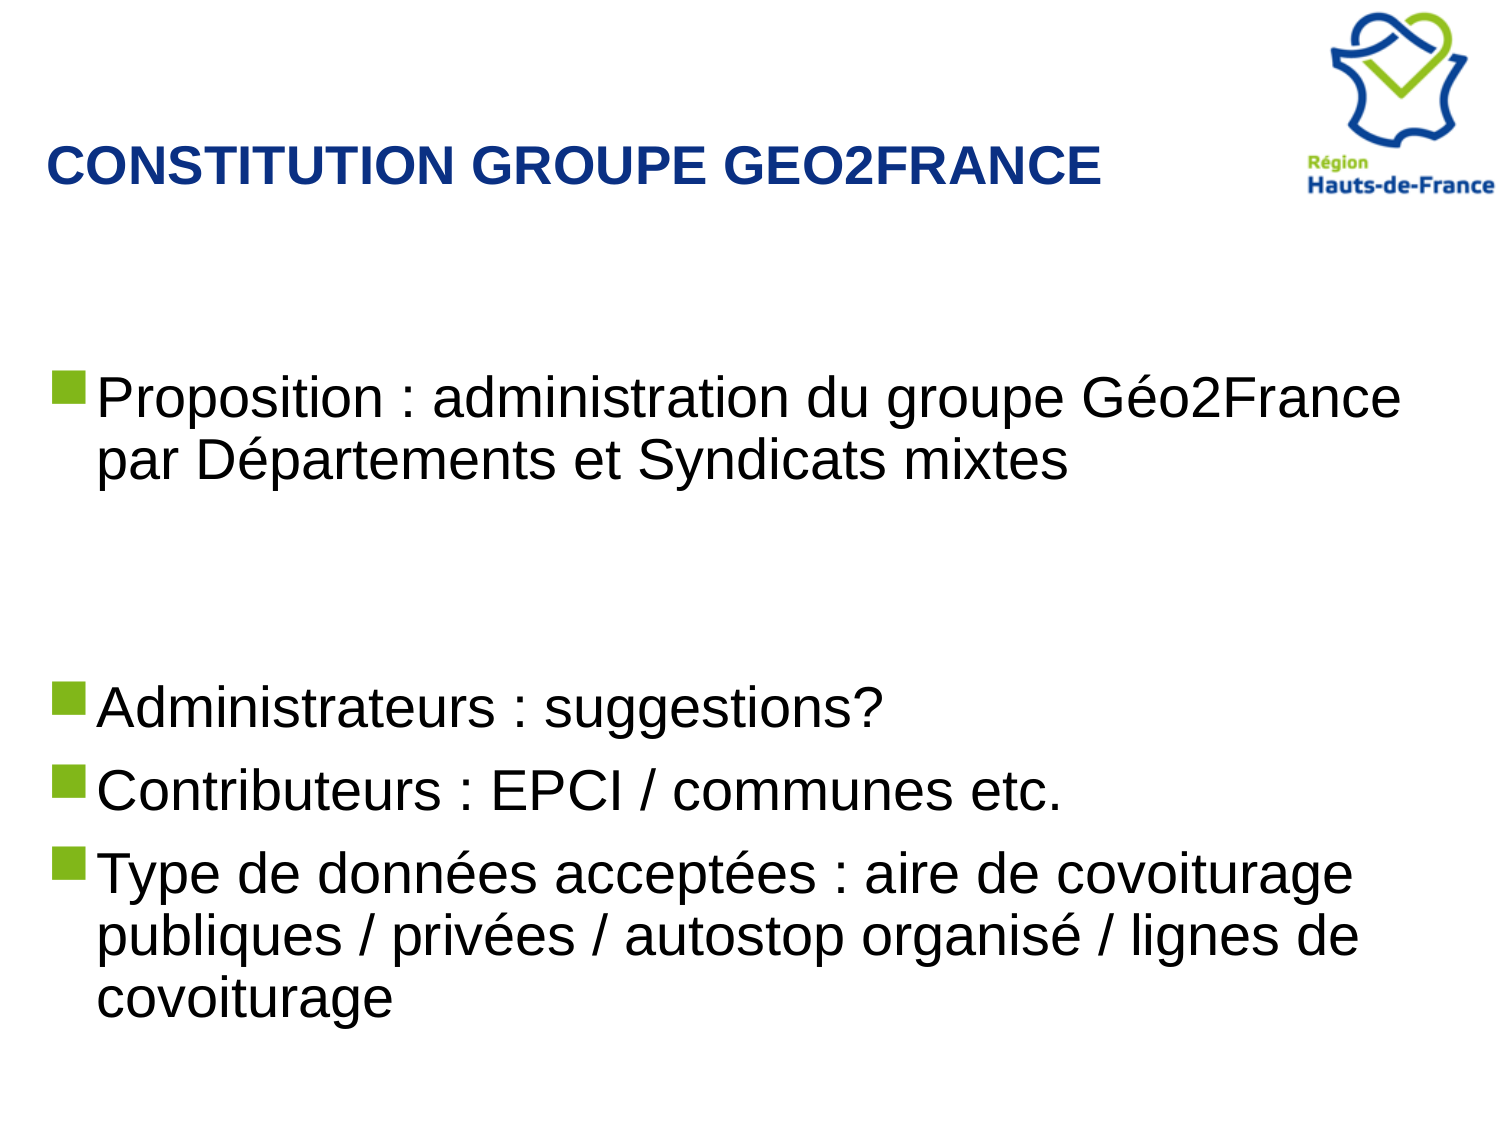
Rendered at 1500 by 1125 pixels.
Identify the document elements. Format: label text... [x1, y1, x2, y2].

picture [1295, 0, 1500, 207]
list Proposition : administration du groupe Géo2France par Départements et Syndicats mixtes Administrateurs : suggestions? Contributeurs : EPCI / communes etc. Type de données acceptées : aire de covoiturage publiques / privées / autostop organisé / lignes de covoiturage [32, 270, 1465, 1041]
title Constitution groupe geo2france [31, 129, 1286, 243]
